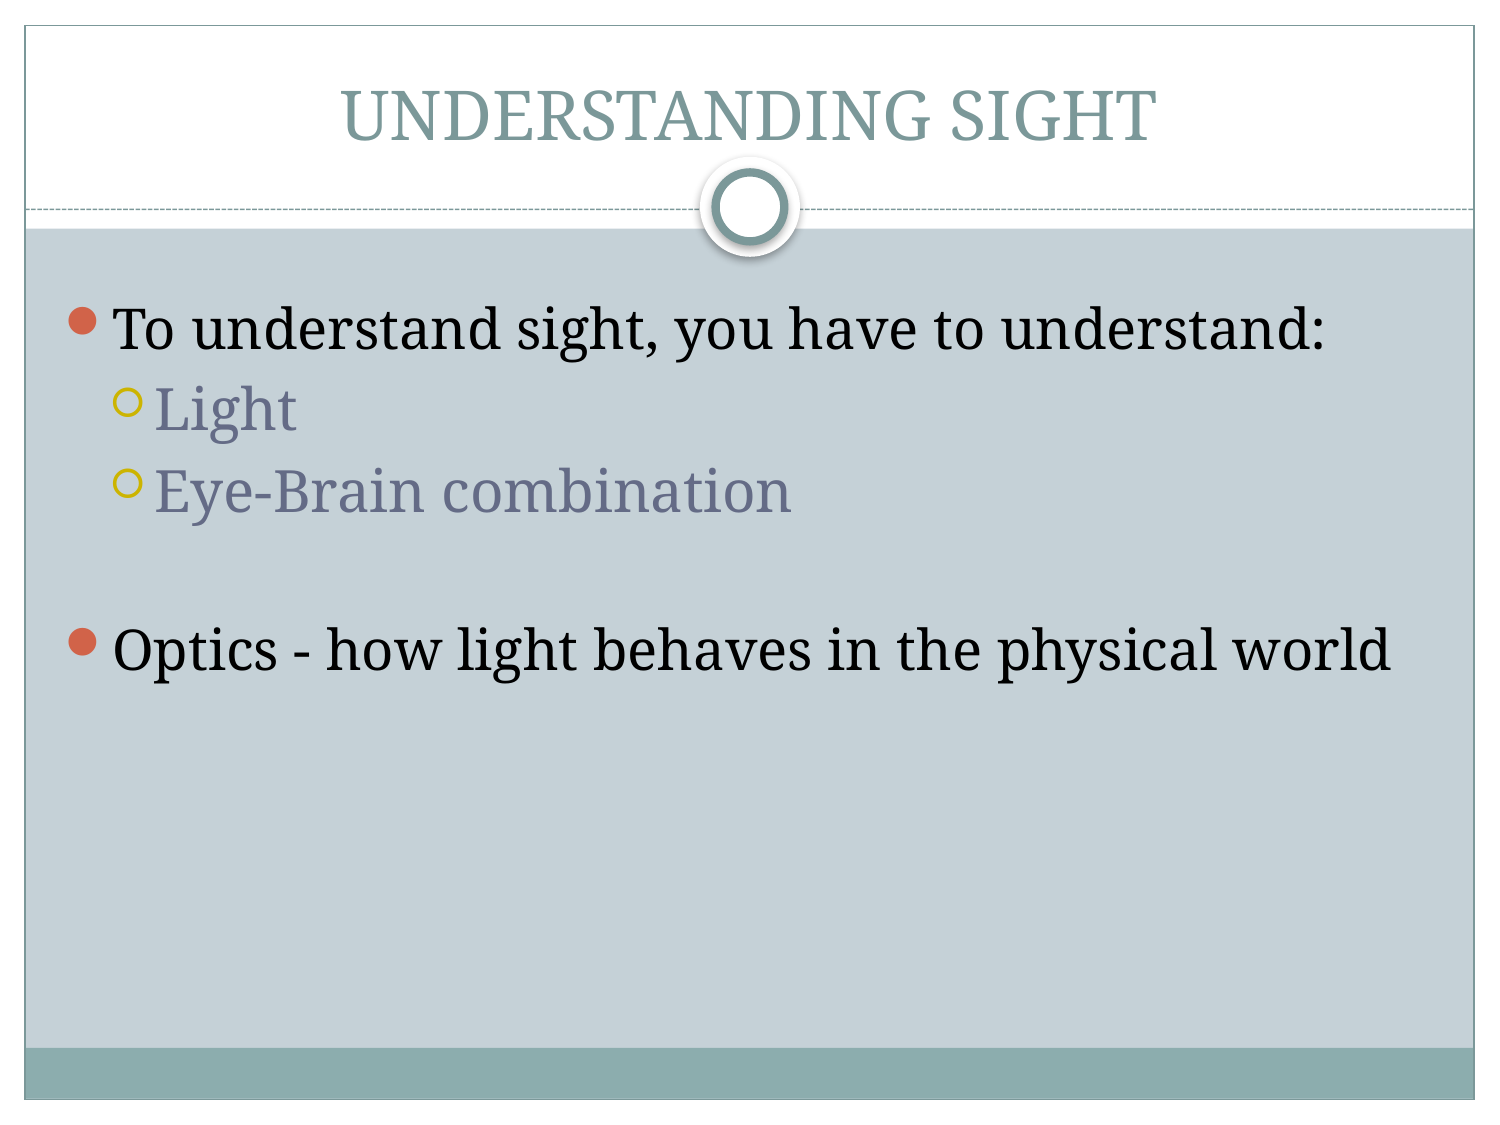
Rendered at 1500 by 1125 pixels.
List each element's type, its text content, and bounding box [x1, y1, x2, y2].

list To understand sight, you have to understand: Light Eye-Brain combination Optics - how light behaves in the physical world [49, 207, 1445, 958]
title UNDERSTANDING SIGHT [49, 37, 1450, 162]
